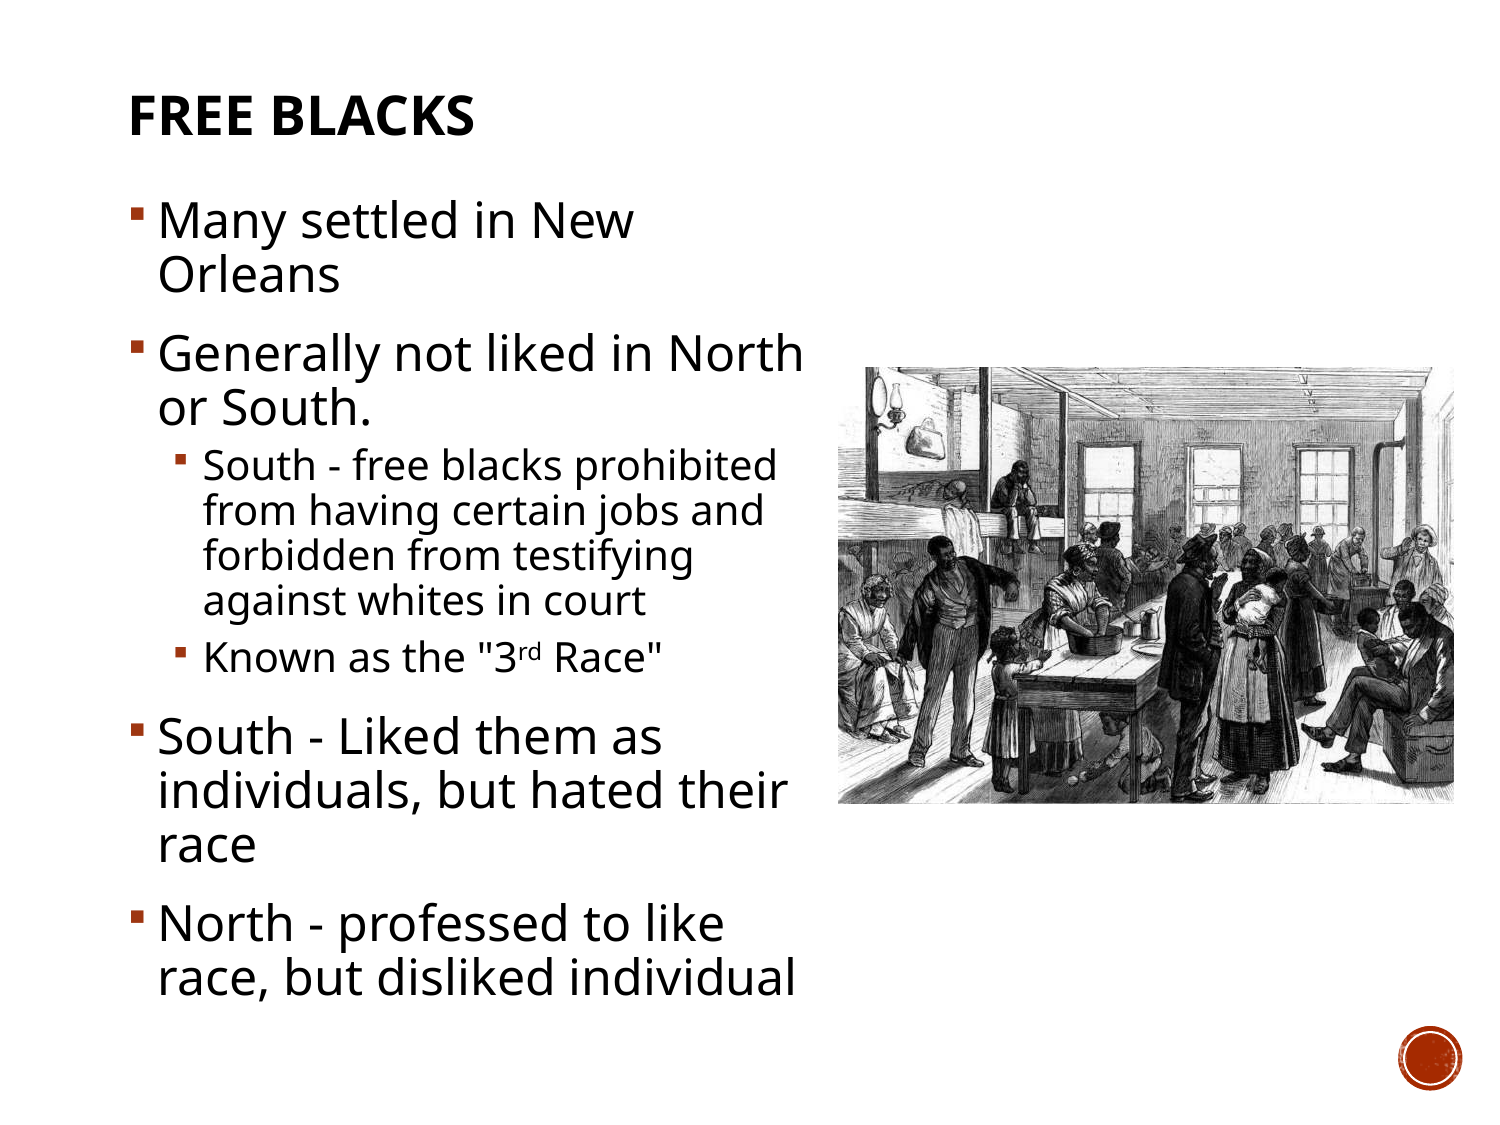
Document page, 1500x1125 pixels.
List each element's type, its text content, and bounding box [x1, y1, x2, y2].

list Many settled in New Orleans Generally not liked in North or South. South - free blacks prohibited from having certain jobs and forbidden from testifying against whites in court Known as the "3rd Race" South - Liked them as individuals, but hated their race North - professed to like race, but disliked individual [112, 187, 839, 1040]
picture [838, 367, 1454, 804]
title Free Blacks [112, 79, 1388, 222]
